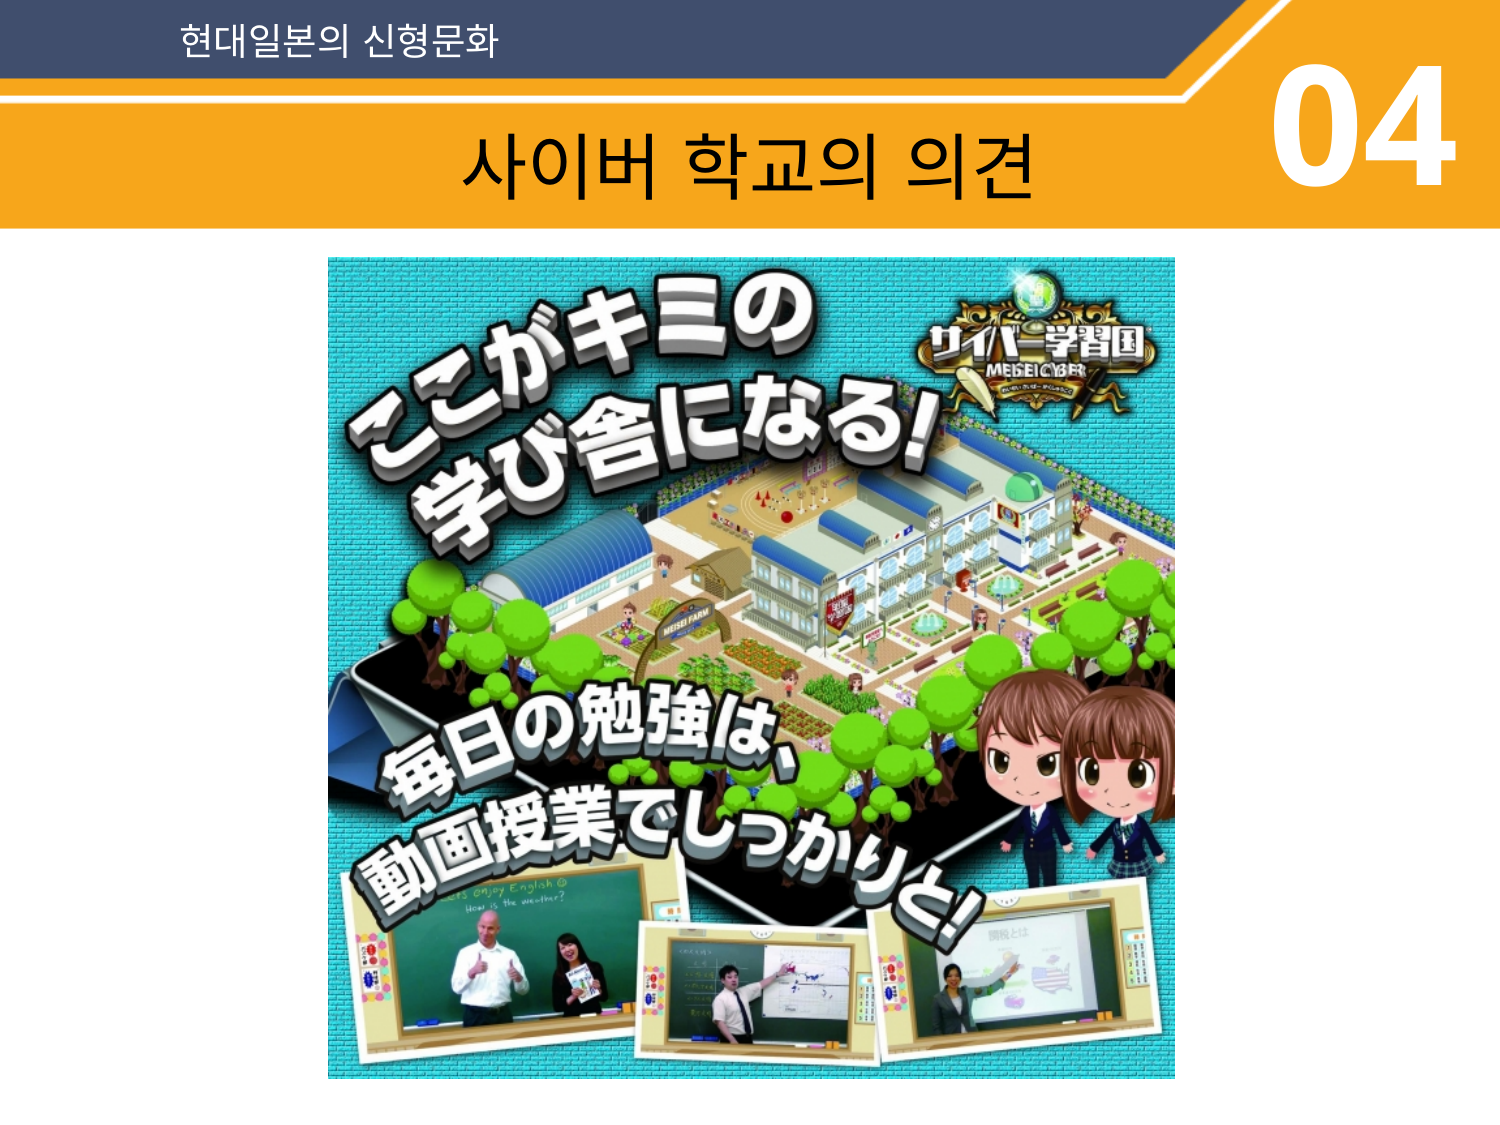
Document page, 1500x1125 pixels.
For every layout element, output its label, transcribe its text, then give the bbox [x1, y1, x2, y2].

text_box 현대일본의 신형문화 [21, 10, 658, 72]
picture [0, 0, 1500, 1125]
title 사이버 학교의 의견 [112, 101, 1388, 229]
text_box 04 [1253, 11, 1500, 227]
